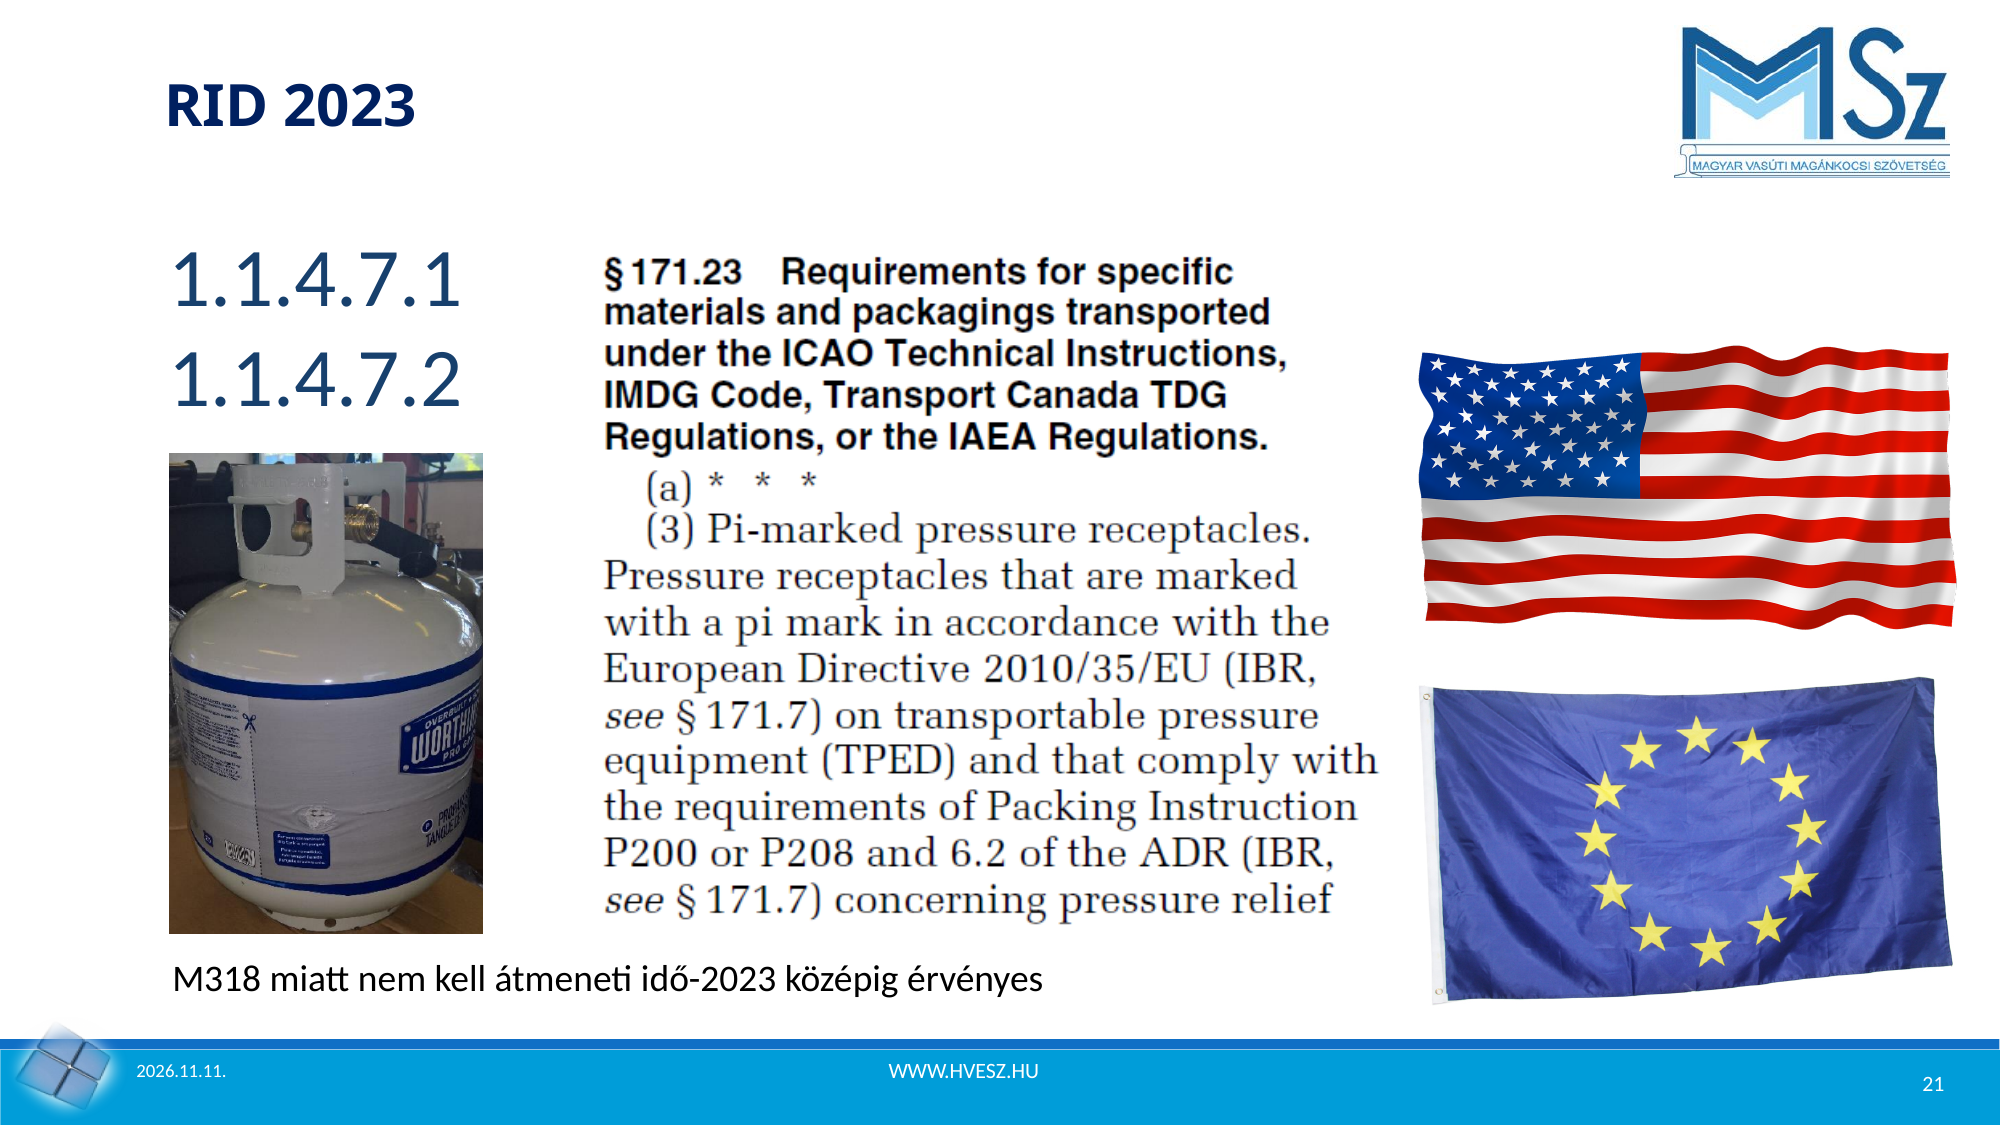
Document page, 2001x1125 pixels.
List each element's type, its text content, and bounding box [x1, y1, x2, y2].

picture [0, 1012, 135, 1114]
slide_number 21 [1609, 1062, 1960, 1104]
picture [168, 452, 484, 935]
picture [1673, 24, 1950, 178]
footer www.hvesz.hu [726, 1049, 1202, 1092]
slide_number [142, 1048, 472, 1091]
text_box M318 miatt nem kell átmeneti idő-2023 középig érvényes [157, 946, 1060, 1007]
text_box RID 2023 [149, 60, 447, 146]
text_box 1.1.4.7.1 1.1.4.7.2 [153, 216, 479, 571]
picture [577, 242, 2000, 1021]
